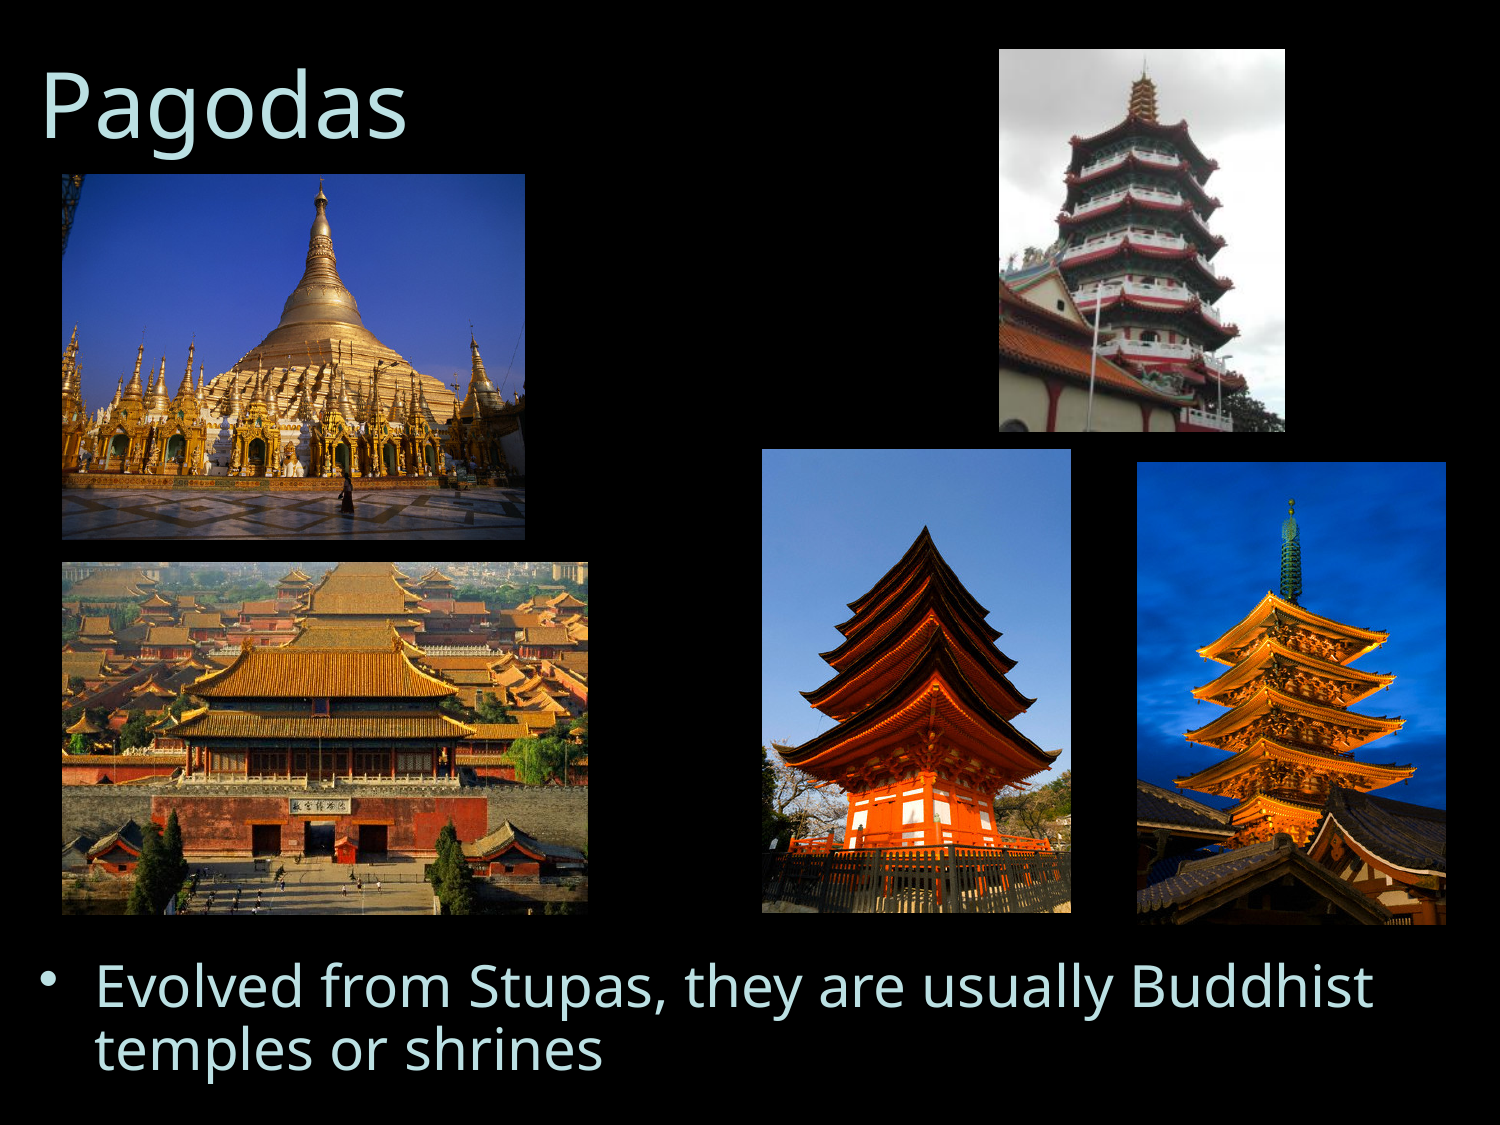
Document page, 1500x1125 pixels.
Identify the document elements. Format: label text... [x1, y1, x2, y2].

picture [999, 49, 1285, 432]
picture [62, 562, 589, 915]
list Evolved from Stupas, they are usually Buddhist temples or shrines [23, 949, 1476, 1100]
picture [62, 174, 525, 541]
title Pagodas [23, 8, 1481, 197]
picture [1137, 462, 1446, 925]
picture [762, 449, 1071, 913]
